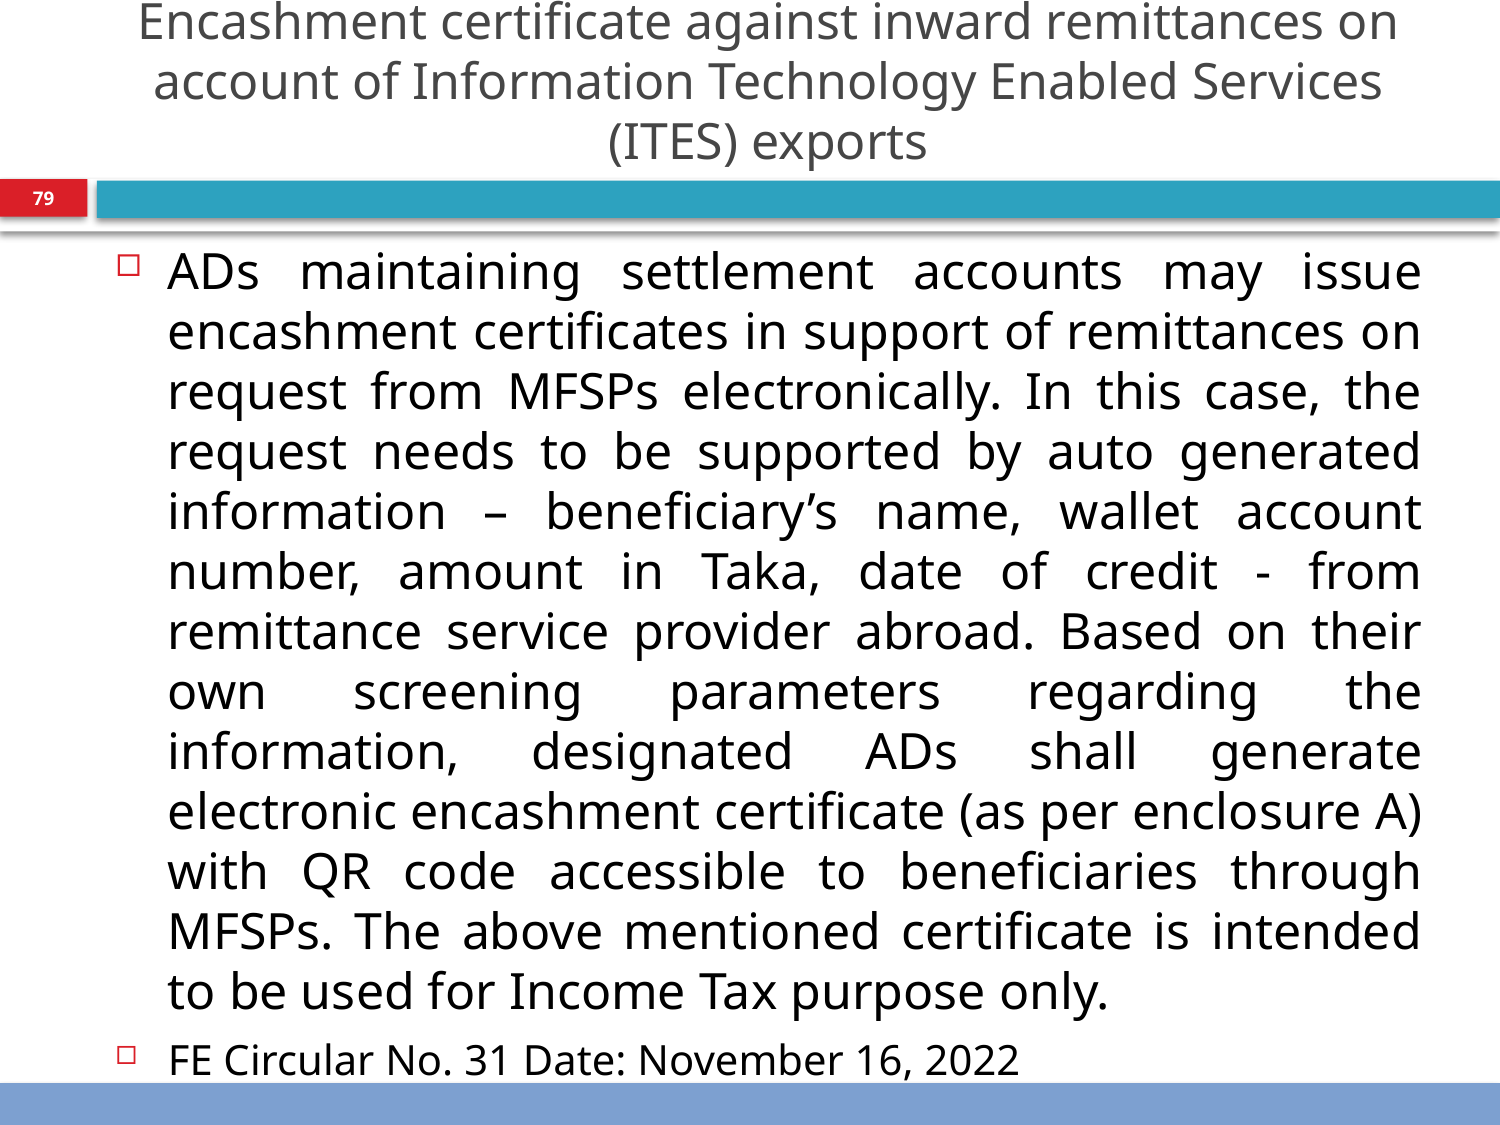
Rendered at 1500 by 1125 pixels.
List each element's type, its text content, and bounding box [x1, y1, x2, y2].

slide_number 79 [0, 179, 88, 220]
title Encashment certificate against inward remittances on account of Information Technology Enabled Services (ITES) exports [99, 8, 1438, 178]
list ADs maintaining settlement accounts may issue encashment certificates in support of remittances on request from MFSPs electronically. In this case, the request needs to be supported by auto generated information – beneficiary’s name, wallet account number, amount in Taka, date of credit - from remittance service provider abroad. Based on their own screening parameters regarding the information, designated ADs shall generate electronic encashment certificate (as per enclosure A) with QR code accessible to beneficiaries through MFSPs. The above mentioned certificate is intended to be used for Income Tax purpose only. FE Circular No. 31 Date: November 16, 2022 [100, 231, 1439, 1006]
